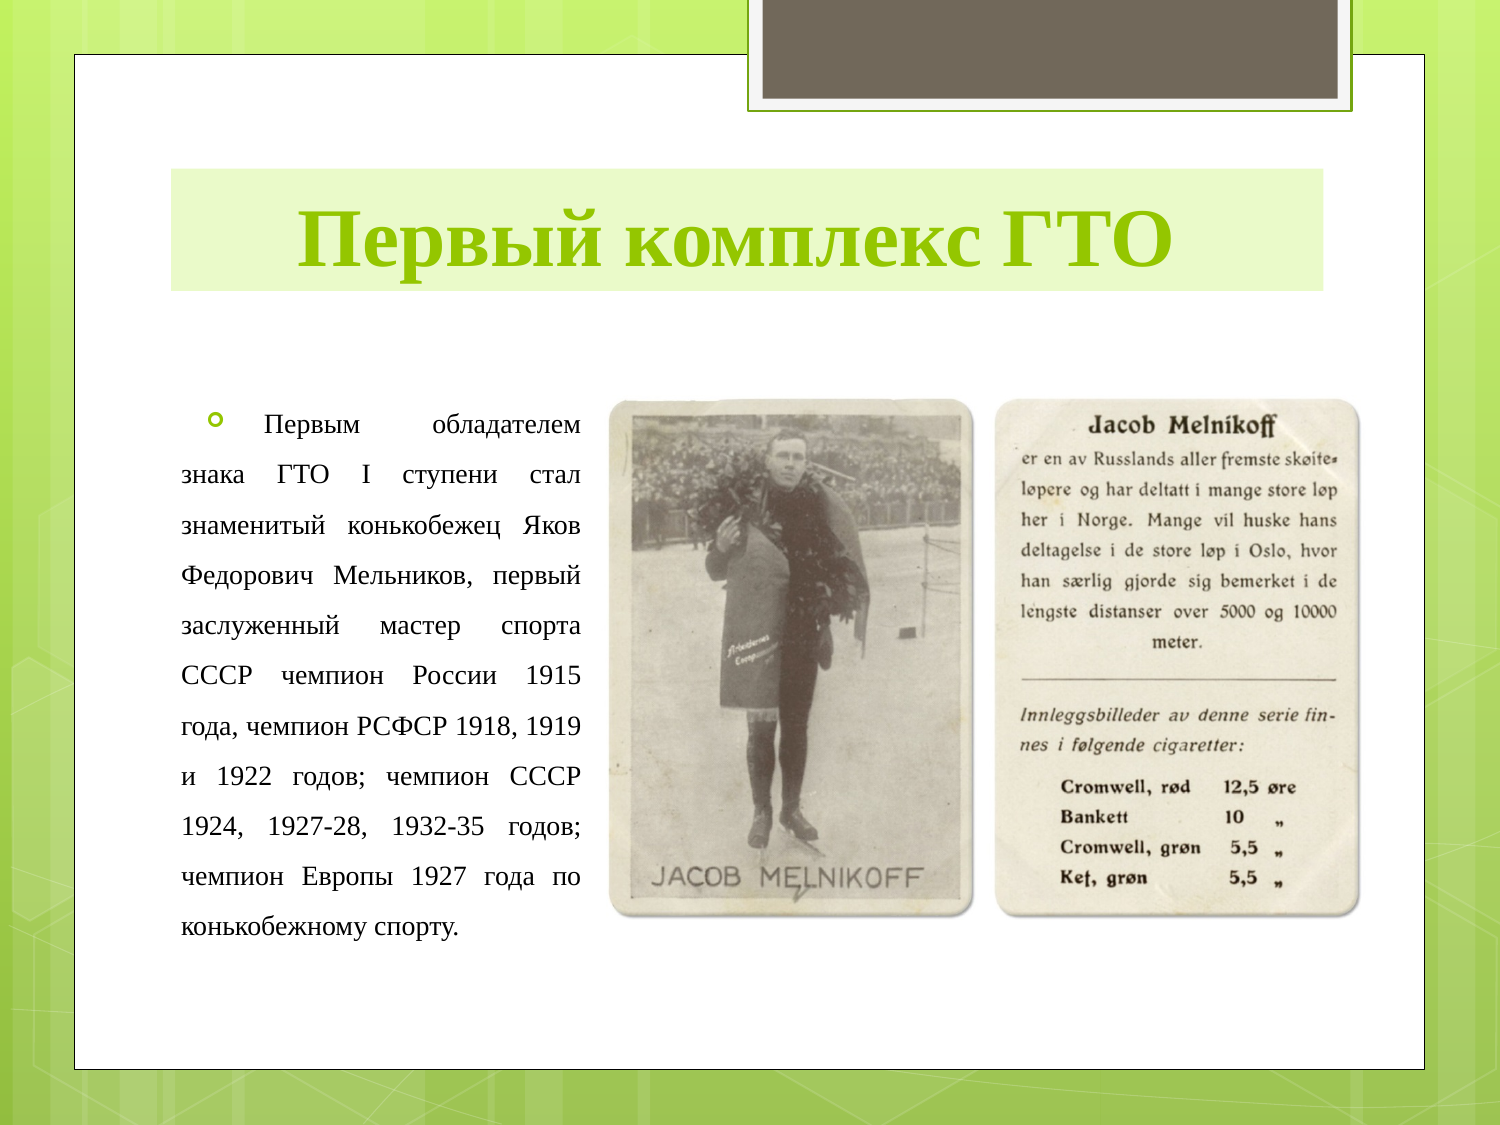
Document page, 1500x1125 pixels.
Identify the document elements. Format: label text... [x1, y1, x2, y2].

title Первый комплекс ГТО [171, 168, 1324, 291]
picture [584, 373, 1384, 941]
list Первым обладателем знака ГТО I ступени стал знаменитый конькобежец Яков Федорович Мельников, первый заслуженный мастер спорта СССР чемпион России 1915 года, чемпион РСФСР 1918, 1919 и 1922 годов; чемпион СССР 1924, 1927-28, 1932-35 годов; чемпион Европы 1927 года по конькобежному спорту. [112, 381, 597, 958]
